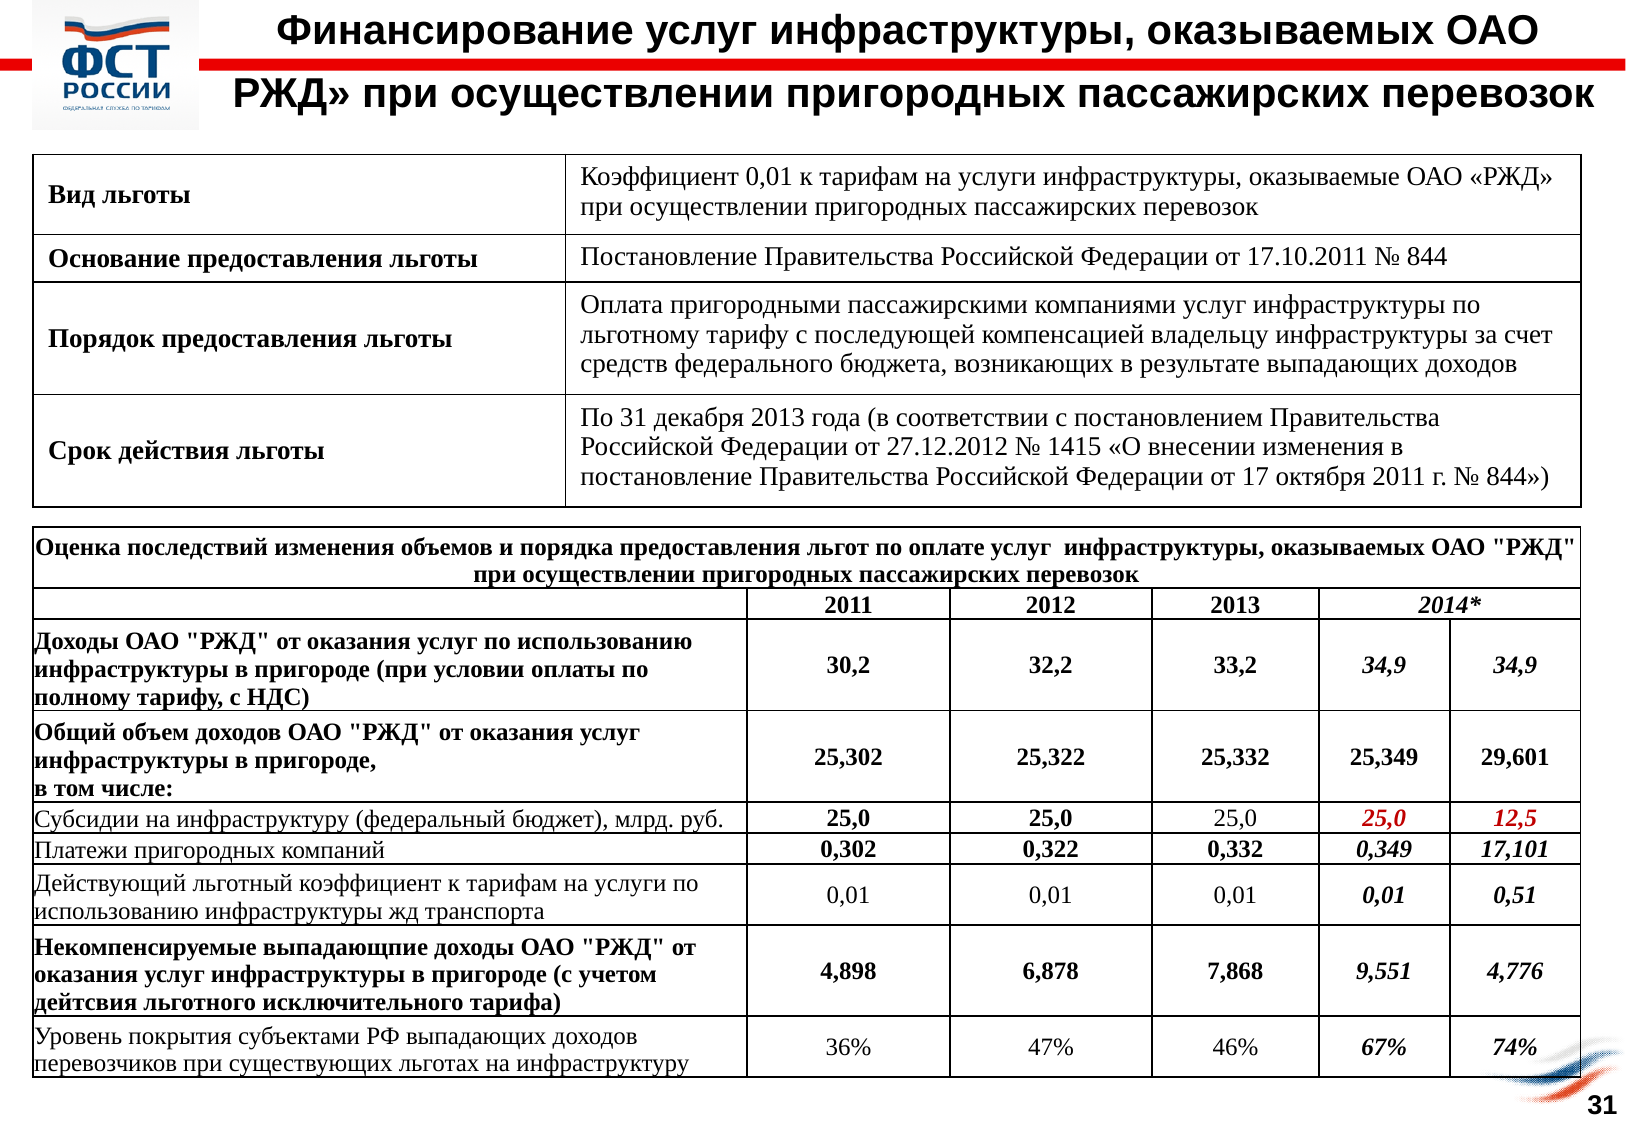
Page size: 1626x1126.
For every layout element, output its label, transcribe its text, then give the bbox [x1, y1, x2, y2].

table_cell Порядок предоставления льготы [34, 283, 565, 394]
table_header Коэффициент 0,01 к тарифам на услуги инфраструктуры, оказываемые ОАО «РЖД» при осуществлении пригородных пассажирских перевозок [566, 155, 1580, 234]
table_cell 2012 [951, 589, 1151, 618]
picture [32, 0, 199, 130]
table_cell 29,601 [1451, 711, 1580, 801]
table_cell 25,0 [1320, 803, 1449, 832]
table_cell 46% [1153, 1017, 1318, 1076]
table_cell 34,9 [1320, 620, 1449, 710]
table_cell 7,868 [1153, 926, 1318, 1015]
table_cell 30,2 [748, 620, 949, 710]
table_cell 47% [951, 1017, 1151, 1076]
table_cell 25,322 [951, 711, 1151, 801]
table_cell Некомпенсируемые выпадающпие доходы ОАО "РЖД" от оказания услуг инфраструктуры в пригороде (с учетом дейтсвия льготного исключительного тарифа) [34, 926, 746, 1015]
table_cell Постановление Правительства Российской Федерации от 17.10.2011 № 844 [566, 235, 1580, 281]
table_cell 36% [748, 1017, 949, 1076]
table_cell Основание предоставления льготы [34, 235, 565, 281]
table_cell 25,0 [951, 803, 1151, 832]
table_cell 0,302 [748, 834, 949, 863]
table_cell Срок действия льготы [34, 395, 565, 506]
table_cell 12,5 [1451, 803, 1580, 832]
picture [1478, 1029, 1626, 1126]
table_cell Действующий льготный коэффициент к тарифам на услуги по использованию инфраструктуры жд транспорта [34, 865, 746, 924]
text_box Финансирование услуг инфраструктуры, оказываемых ОАО РЖД» при осуществлении пригородных пассажирских перевозок [198, 0, 1626, 124]
table_cell 0,01 [1320, 865, 1449, 924]
table_cell 25,0 [748, 803, 949, 832]
table_cell Доходы ОАО "РЖД" от оказания услуг по использованию инфраструктуры в пригороде (при условии оплаты по полному тарифу, с НДС) [34, 620, 746, 710]
table_cell 67% [1320, 1017, 1449, 1076]
table_cell 9,551 [1320, 926, 1449, 1015]
table_cell Оплата пригородными пассажирскими компаниями услуг инфраструктуры по льготному тарифу с последующей компенсацией владельцу инфраструктуры за счет средств федерального бюджета, возникающих в результате выпадающих доходов [566, 283, 1580, 394]
table_cell 34,9 [1451, 620, 1580, 710]
table_header Вид льготы [34, 155, 565, 234]
table_cell 17,101 [1451, 834, 1580, 863]
table_cell 0,01 [951, 865, 1151, 924]
table_cell 25,332 [1153, 711, 1318, 801]
table_cell 0,51 [1451, 865, 1580, 924]
table_cell Уровень покрытия субъектами РФ выпадающих доходов перевозчиков при существующих льготах на инфраструктуру [34, 1017, 746, 1076]
table_cell 0,349 [1320, 834, 1449, 863]
table_header Оценка последствий изменения объемов и порядка предоставления льгот по оплате услуг инфраструктуры, оказываемых ОАО "РЖД" при осуществлении пригородных пассажирских перевозок [34, 528, 1580, 587]
table_cell 25,349 [1320, 711, 1449, 801]
table_cell [34, 589, 746, 618]
text_box 31 [1571, 1079, 1626, 1126]
table_cell 25,302 [748, 711, 949, 801]
table_cell 25,0 [1153, 803, 1318, 832]
table_cell Общий объем доходов ОАО "РЖД" от оказания услуг инфраструктуры в пригороде, в том числе: [34, 711, 746, 801]
table_cell 0,01 [1153, 865, 1318, 924]
table_cell По 31 декабря 2013 года (в соответствии с постановлением Правительства Российской Федерации от 27.12.2012 № 1415 «О внесении изменения в постановление Правительства Российской Федерации от 17 октября 2011 г. № 844») [566, 395, 1580, 506]
table_cell 32,2 [951, 620, 1151, 710]
table_cell 0,332 [1153, 834, 1318, 863]
table_cell 33,2 [1153, 620, 1318, 710]
table_cell Субсидии на инфраструктуру (федеральный бюджет), млрд. руб. [34, 803, 746, 832]
table_cell 2013 [1153, 589, 1318, 618]
table_cell 0,01 [748, 865, 949, 924]
table_cell 4,898 [748, 926, 949, 1015]
table_cell 4,776 [1451, 926, 1580, 1015]
table_cell 0,322 [951, 834, 1151, 863]
table_cell 2014* [1320, 589, 1580, 618]
table_cell Платежи пригородных компаний [34, 834, 746, 863]
table_cell 74% [1451, 1017, 1580, 1076]
table_cell 2011 [748, 589, 949, 618]
table_cell 6,878 [951, 926, 1151, 1015]
